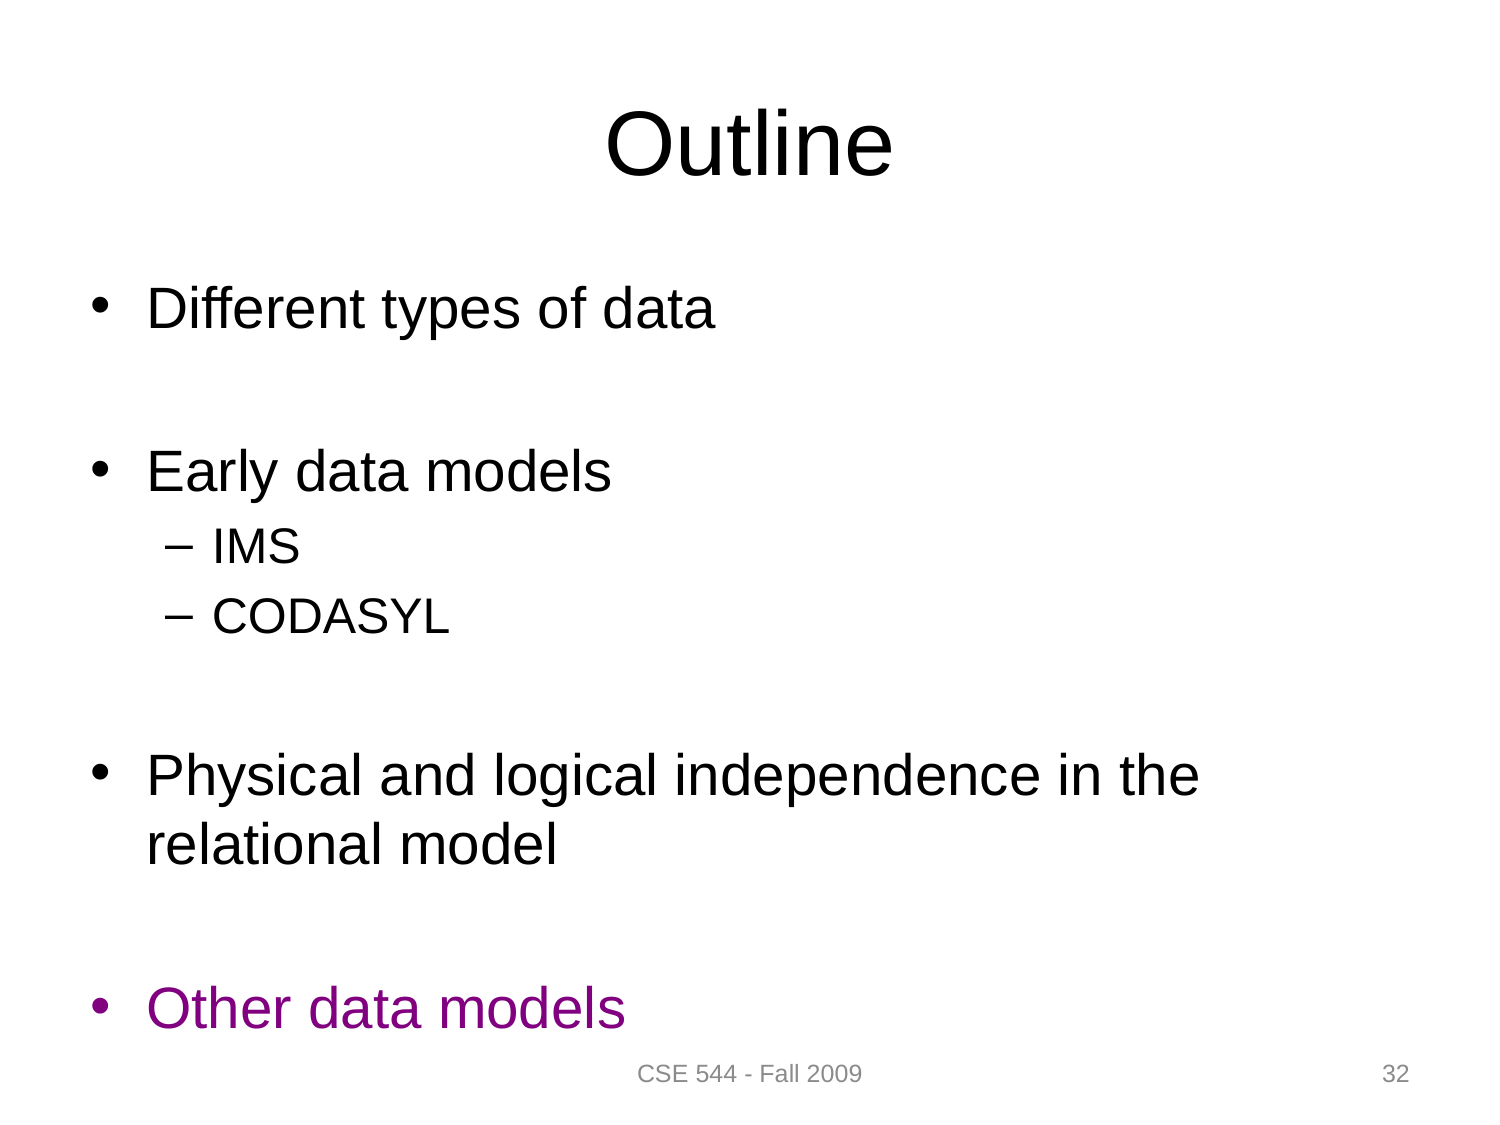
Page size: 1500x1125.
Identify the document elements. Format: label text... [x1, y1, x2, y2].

footer CSE 544 - Fall 2009 [506, 1049, 994, 1096]
slide_number 32 [1074, 1042, 1425, 1103]
list Different types of data Early data models IMS CODASYL Physical and logical independence in the relational model Other data models [75, 262, 1425, 1005]
title Outline [75, 45, 1425, 233]
